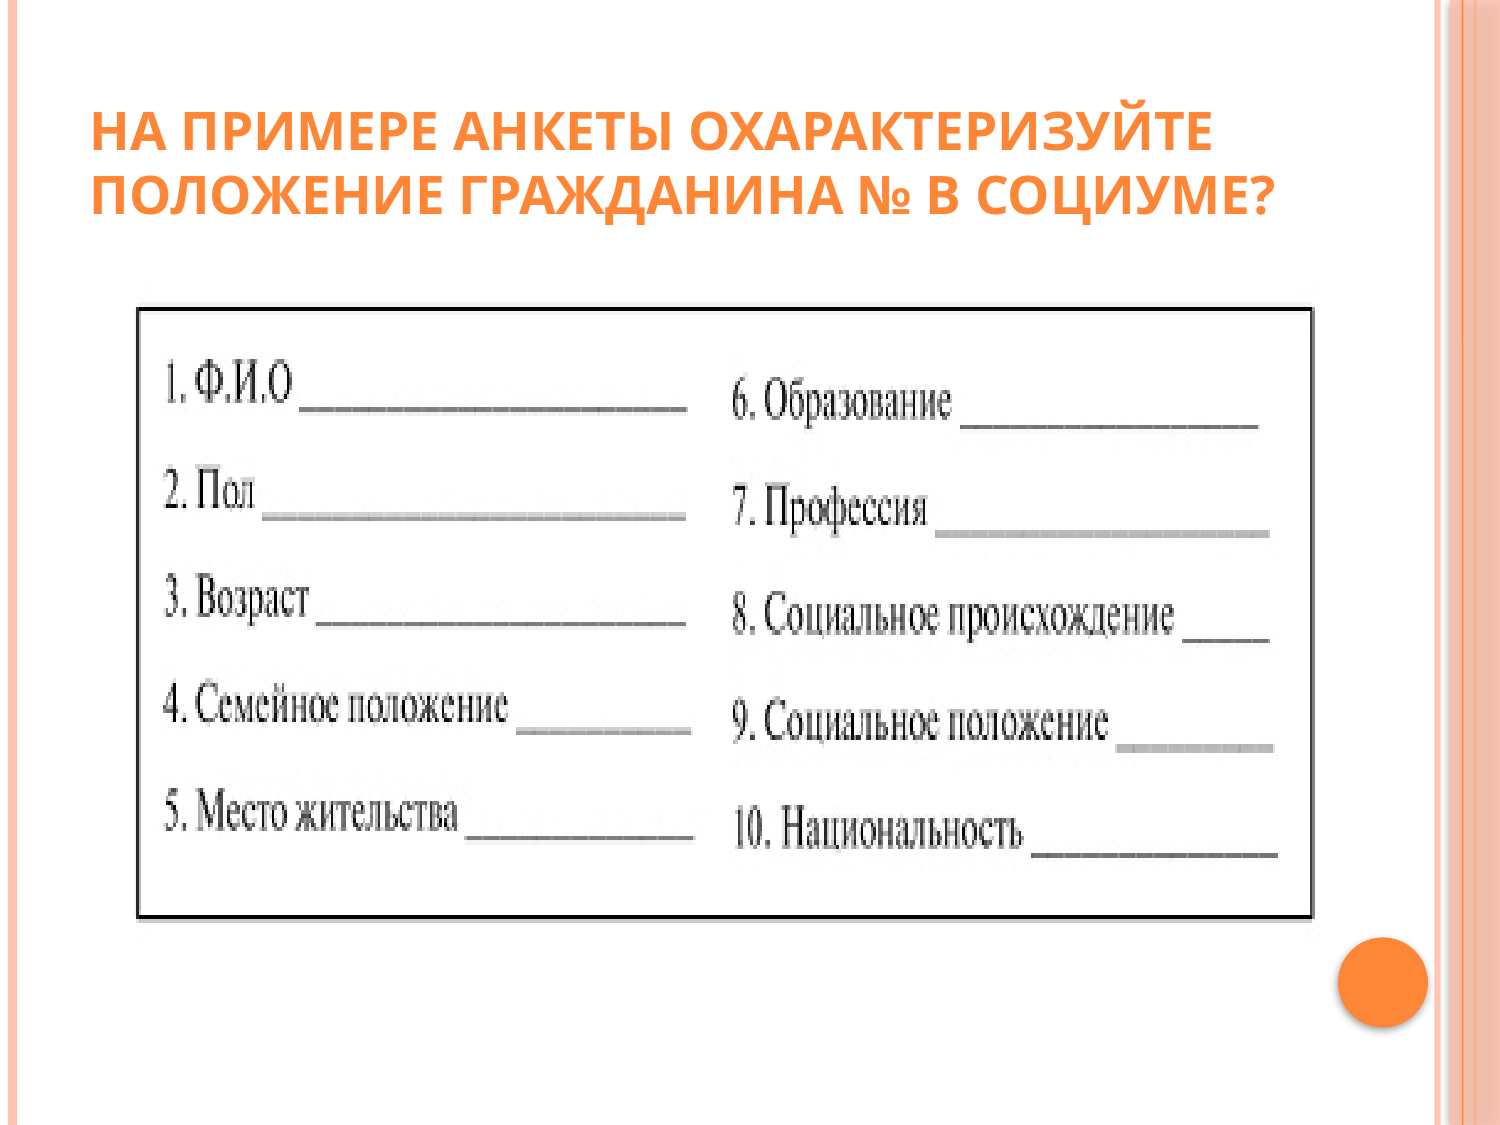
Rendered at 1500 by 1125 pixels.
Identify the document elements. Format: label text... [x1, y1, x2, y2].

title На примере анкеты охарактеризуйте положение гражданина № в социуме? [75, 45, 1300, 233]
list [116, 280, 1325, 950]
